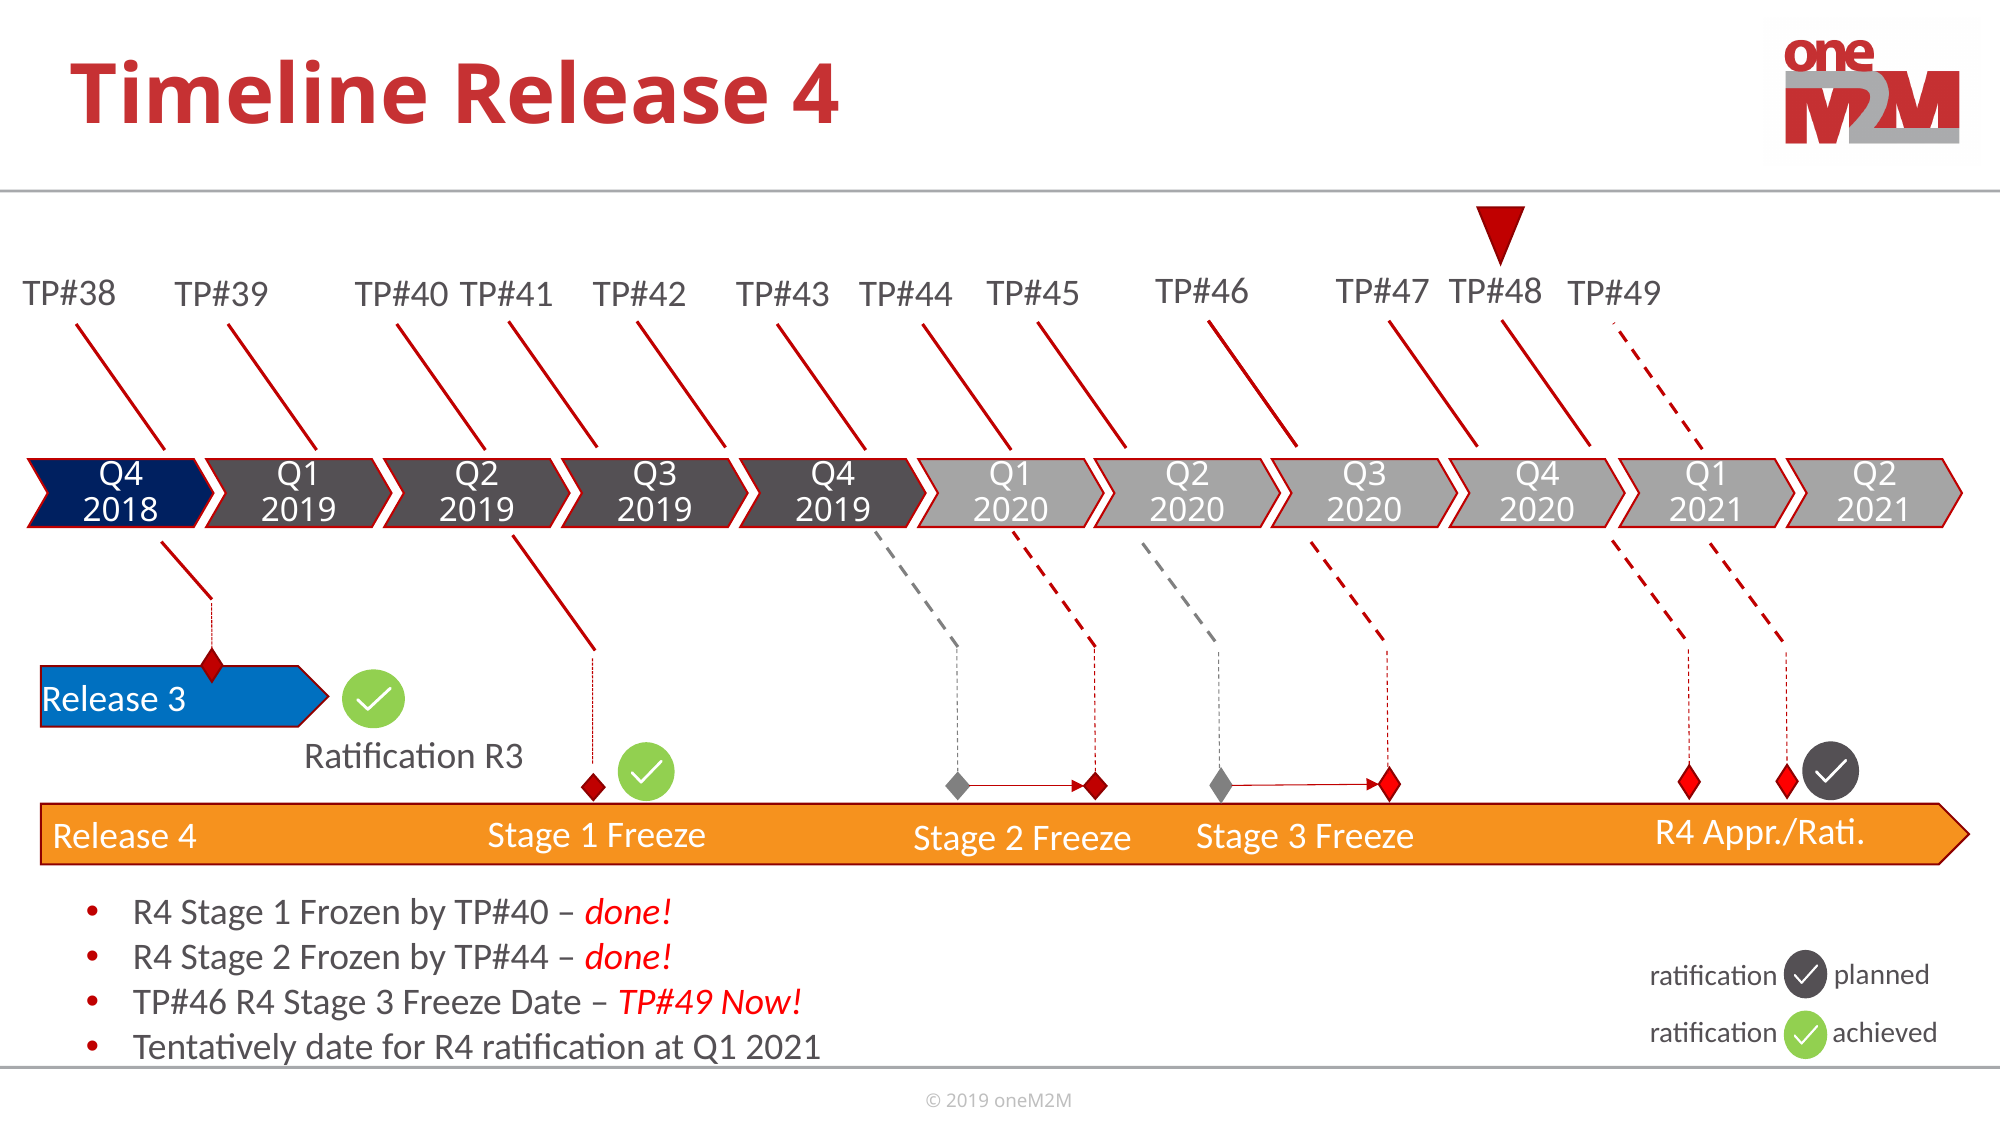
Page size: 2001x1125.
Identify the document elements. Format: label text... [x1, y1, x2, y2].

text_box [1802, 741, 1860, 801]
text_box R4 Stage 1 Frozen by TP#40 – done! R4 Stage 2 Frozen by TP#44 – done! TP#46 R4 Stage 3 Freeze Date – TP#49 Now! Tentatively date for R4 ratification at Q1 2021 [71, 880, 1387, 1120]
text_box TP#45 [971, 260, 1096, 320]
text_box Q2 2021 [1787, 459, 1962, 528]
text_box [39, 665, 330, 728]
text_box Q4 2019 [740, 459, 926, 528]
text_box Q1 2020 [918, 459, 1104, 528]
text_box TP#39 [159, 261, 284, 322]
text_box TP#48 [1433, 258, 1558, 318]
text_box [945, 772, 971, 801]
text_box [1083, 772, 1108, 801]
text_box R4 Appr./Rati. [1640, 799, 1881, 859]
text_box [1633, 948, 1955, 1060]
text_box TP#38 [7, 260, 132, 321]
text_box Stage 2 Freeze [898, 805, 1147, 866]
text_box [1378, 765, 1402, 803]
text_box Release 4 [37, 803, 244, 864]
text_box TP#47 [1320, 258, 1445, 319]
text_box TP#41 [444, 261, 569, 322]
text_box Stage 3 Freeze [1181, 803, 1430, 864]
text_box Q3 2019 [562, 459, 748, 528]
text_box [1209, 767, 1233, 803]
text_box Q4 2020 [1449, 459, 1625, 528]
text_box [617, 742, 675, 802]
text_box TP#42 [577, 262, 702, 322]
picture [1763, 17, 1981, 166]
text_box [39, 802, 1971, 866]
text_box TP#46 [1140, 258, 1265, 319]
text_box Q1 2019 [206, 459, 392, 528]
text_box [1677, 764, 1702, 799]
text_box [342, 669, 405, 729]
text_box [200, 648, 224, 684]
text_box TP#44 [844, 262, 968, 322]
text_box Q3 2020 [1271, 459, 1458, 528]
text_box Q4 2018 [28, 459, 214, 528]
text_box Stage 1 Freeze [472, 802, 722, 863]
text_box Q1 2021 [1619, 459, 1795, 528]
text_box [1476, 206, 1526, 258]
text_box [580, 772, 606, 802]
text_box Q2 2020 [1094, 459, 1281, 528]
text_box Q2 2019 [384, 459, 570, 528]
text_box TP#43 [721, 262, 844, 322]
text_box [1775, 764, 1799, 800]
text_box TP#49 [1552, 260, 1677, 320]
title Timeline Release 4 [54, 0, 1677, 193]
text_box TP#40 [339, 261, 444, 322]
text_box Release 3 [26, 666, 202, 726]
text_box Ratification R3 [289, 723, 539, 784]
